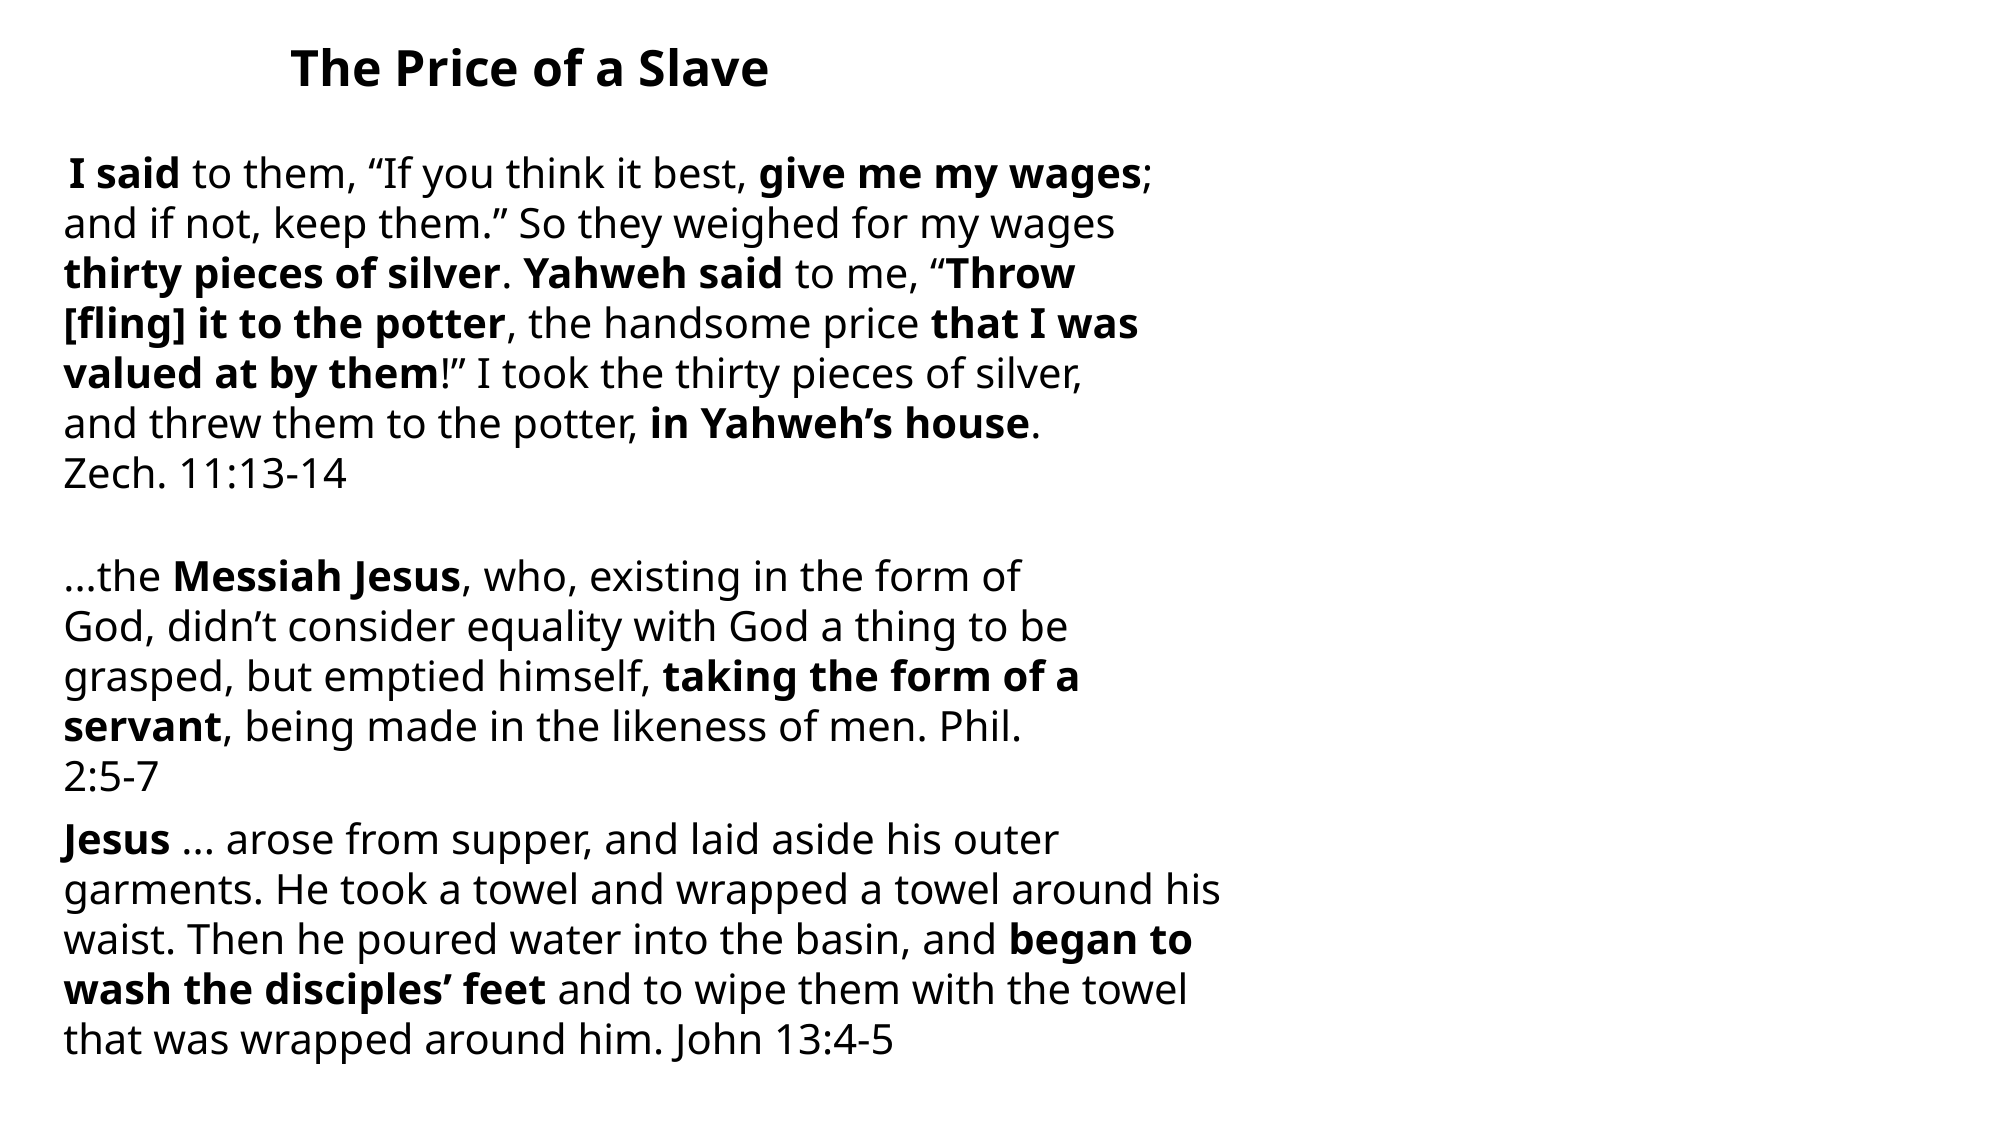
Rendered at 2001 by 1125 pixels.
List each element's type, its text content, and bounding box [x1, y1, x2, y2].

text_box Jesus ... arose from supper, and laid aside his outer garments. He took a towel and wrapped a towel around his waist. Then he poured water into the basin, and began to wash the disciples’ feet and to wipe them with the towel that was wrapped around him. John 13:4-5 [48, 805, 1279, 1071]
text_box I said to them, “If you think it best, give me my wages; and if not, keep them.” So they weighed for my wages thirty pieces of silver. Yahweh said to me, “Throw [fling] it to the potter, the handsome price that I was valued at by them!” I took the thirty pieces of silver, and threw them to the potter, in Yahweh’s house. Zech. 11:13-14 [48, 139, 1172, 504]
text_box The Price of a Slave [275, 29, 785, 104]
text_box ...the Messiah Jesus, who, existing in the form of God, didn’t consider equality with God a thing to be grasped, but emptied himself, taking the form of a servant, being made in the likeness of men. Phil. 2:5-7 [48, 541, 1114, 805]
